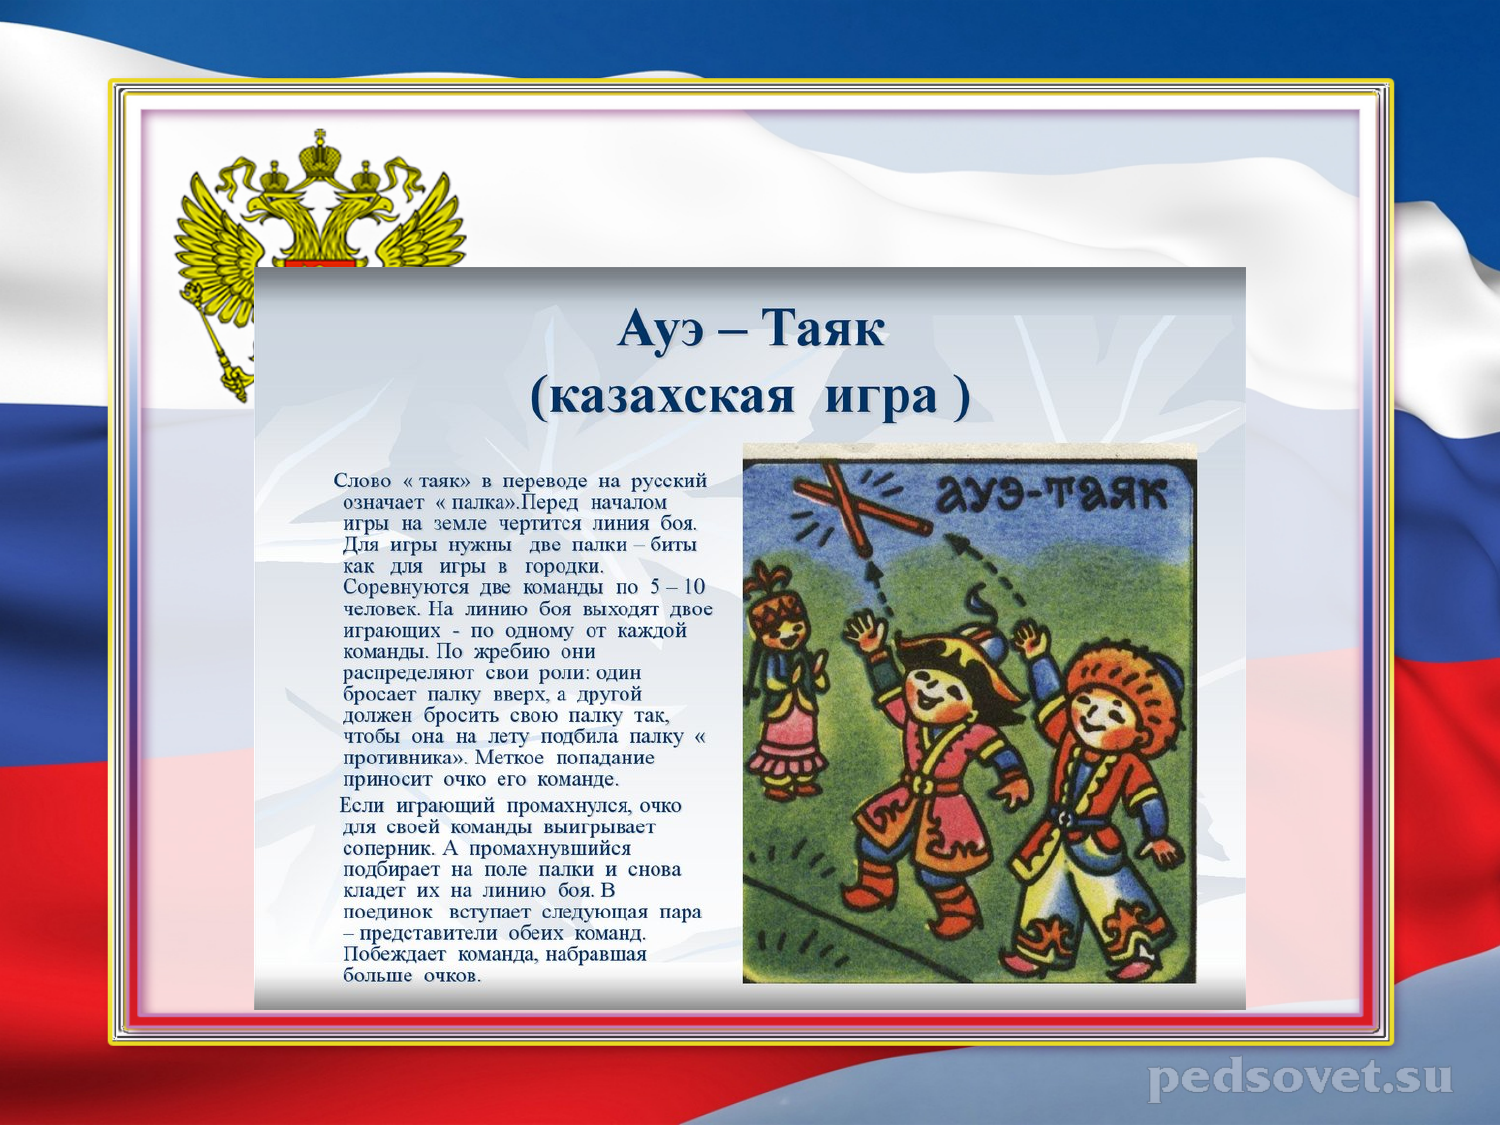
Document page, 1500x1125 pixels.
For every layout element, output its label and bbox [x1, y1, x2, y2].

list [254, 266, 1246, 1010]
picture [0, 0, 1500, 1125]
